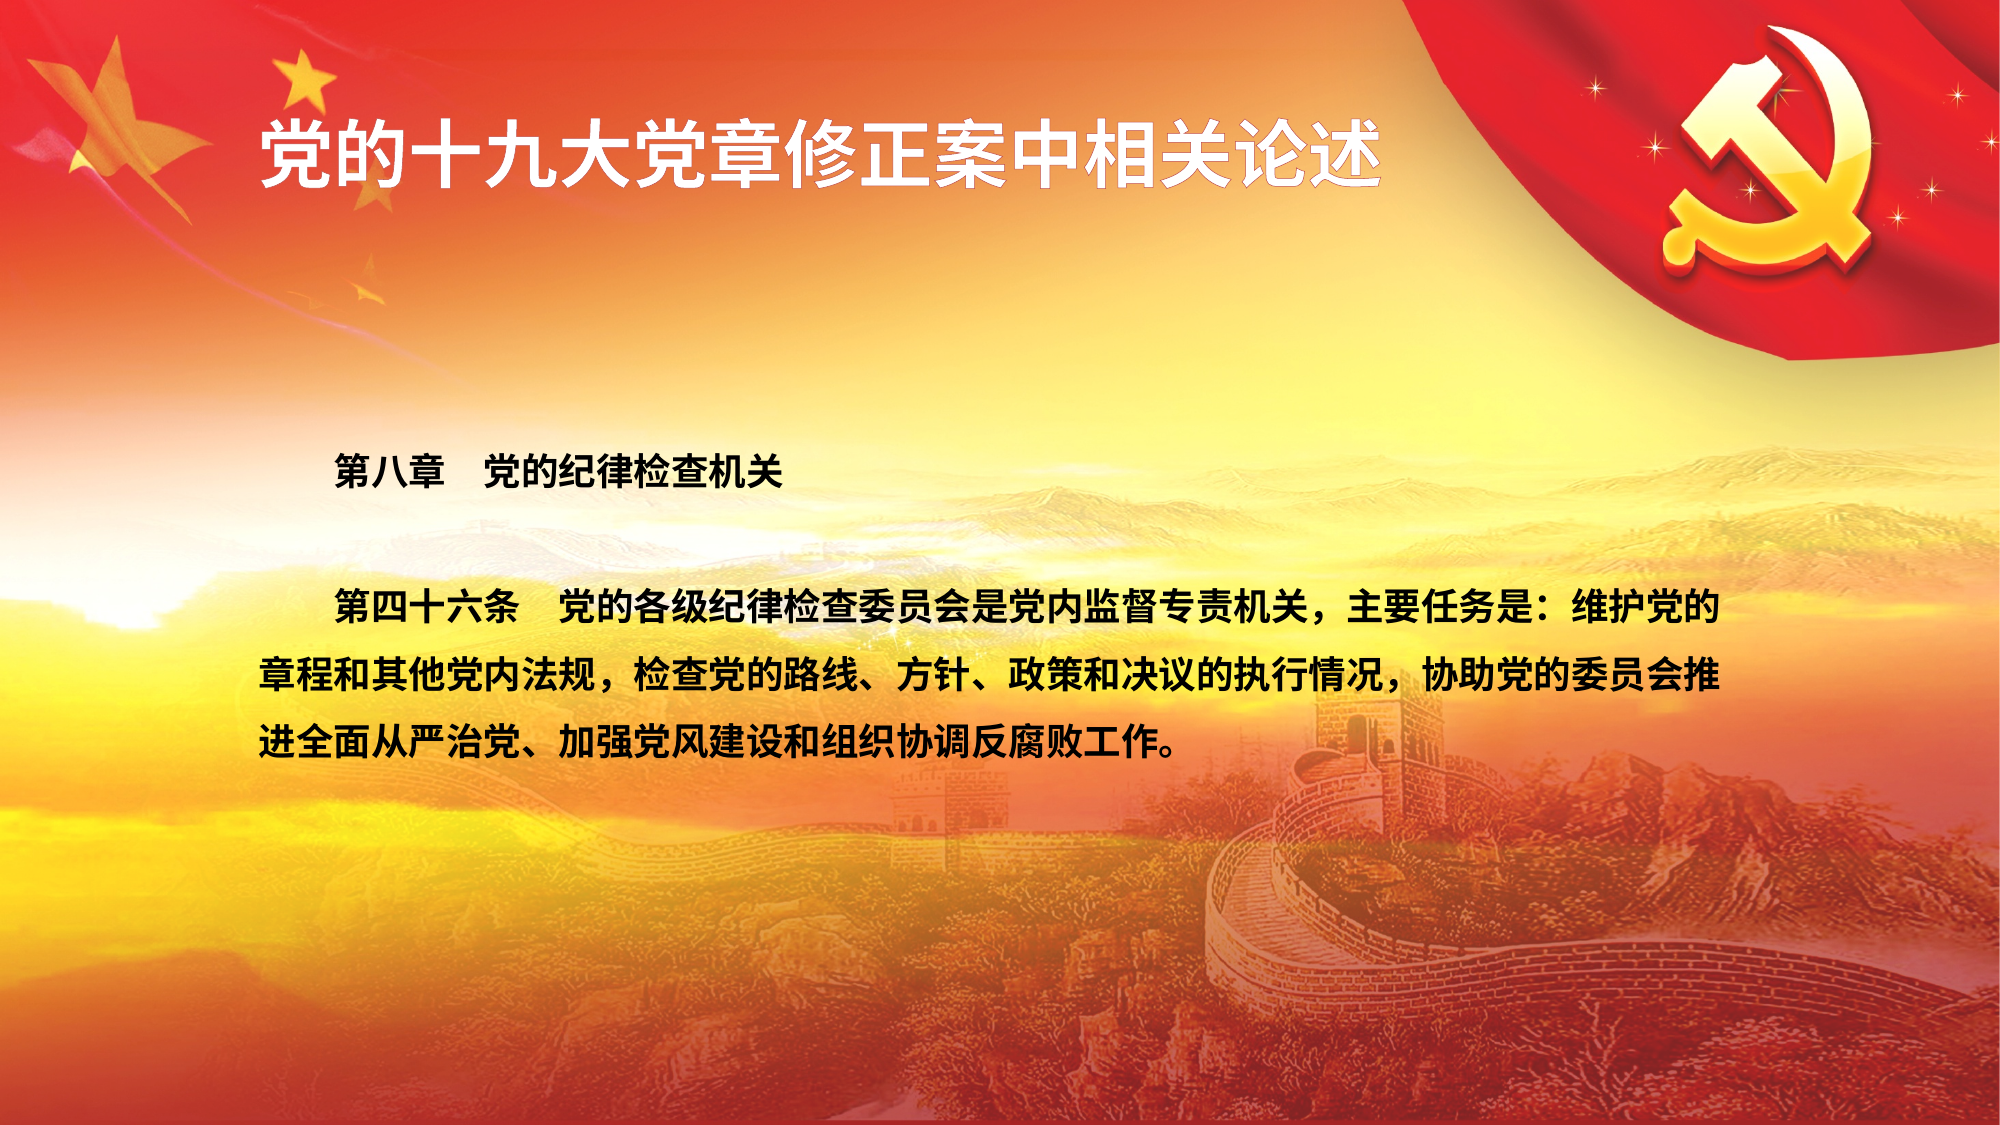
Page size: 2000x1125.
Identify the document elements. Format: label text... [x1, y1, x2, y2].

text_box 第八章 党的纪律检查机关 第四十六条 党的各级纪律检查委员会是党内监督专责机关，主要任务是：维护党的章程和其他党内法规，检查党的路线、方针、政策和决议的执行情况，协助党的委员会推进全面从严治党、加强党风建设和组织协调反腐败工作。 [243, 373, 1756, 816]
text_box 党的十九大党章修正案中相关论述 [243, 99, 1685, 205]
